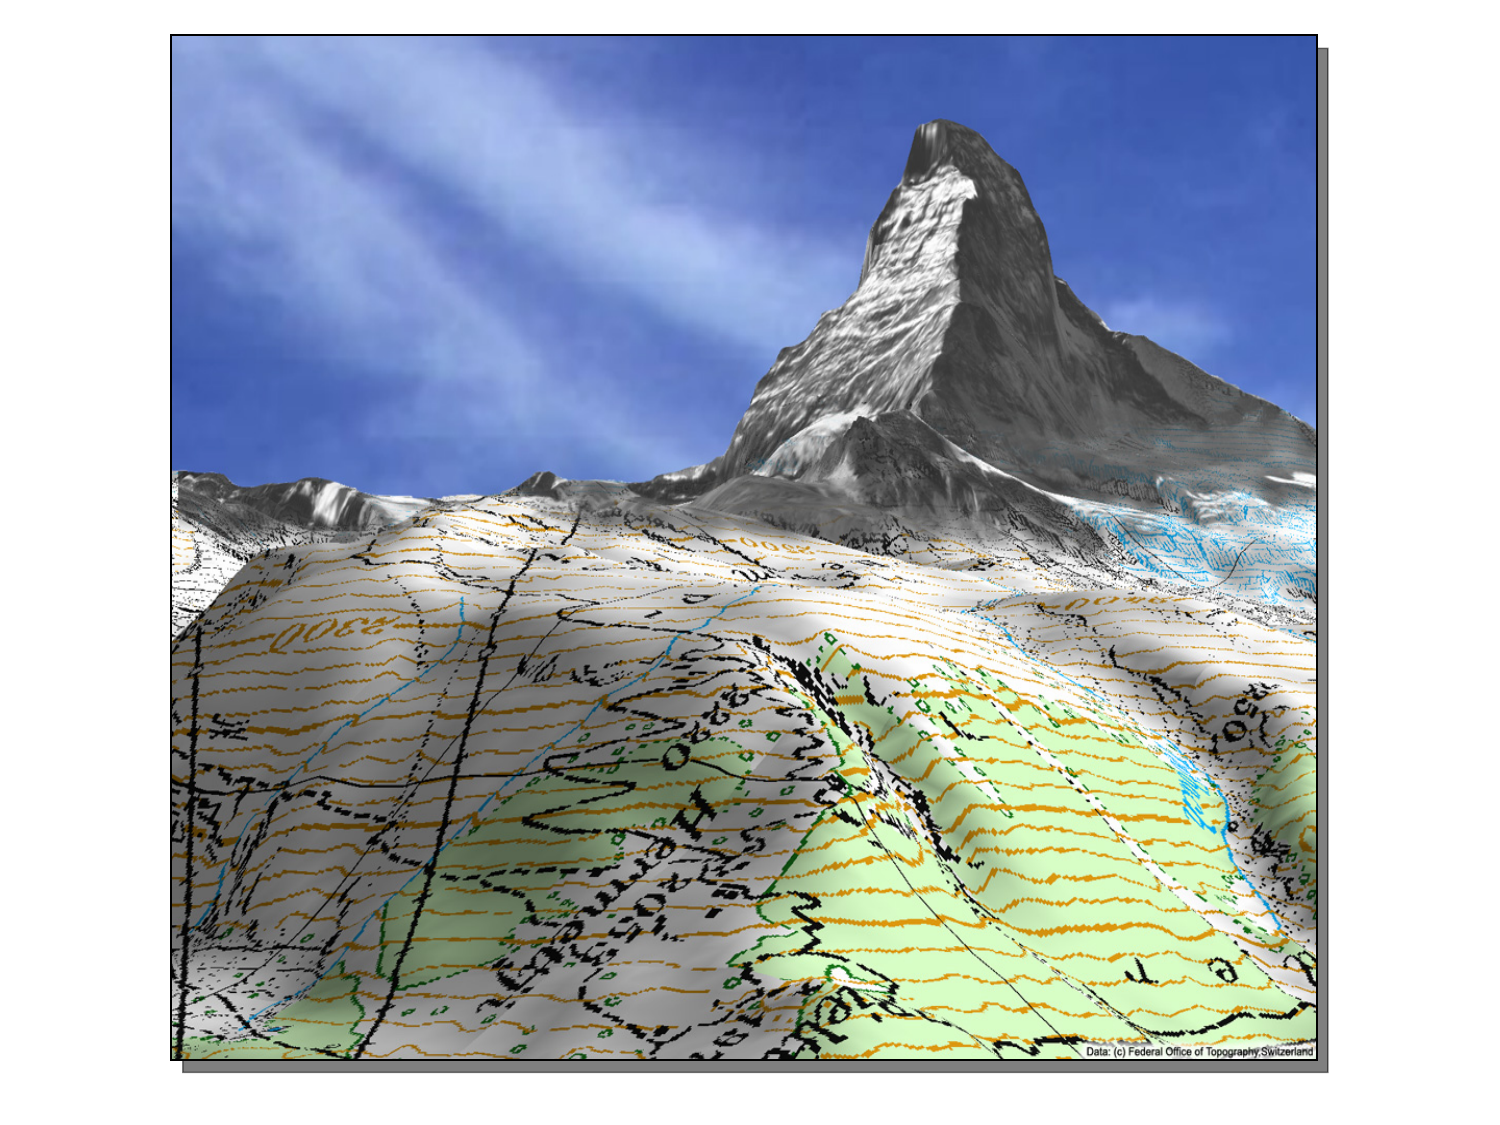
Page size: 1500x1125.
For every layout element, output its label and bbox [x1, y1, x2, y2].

text_box [171, 35, 1329, 1073]
